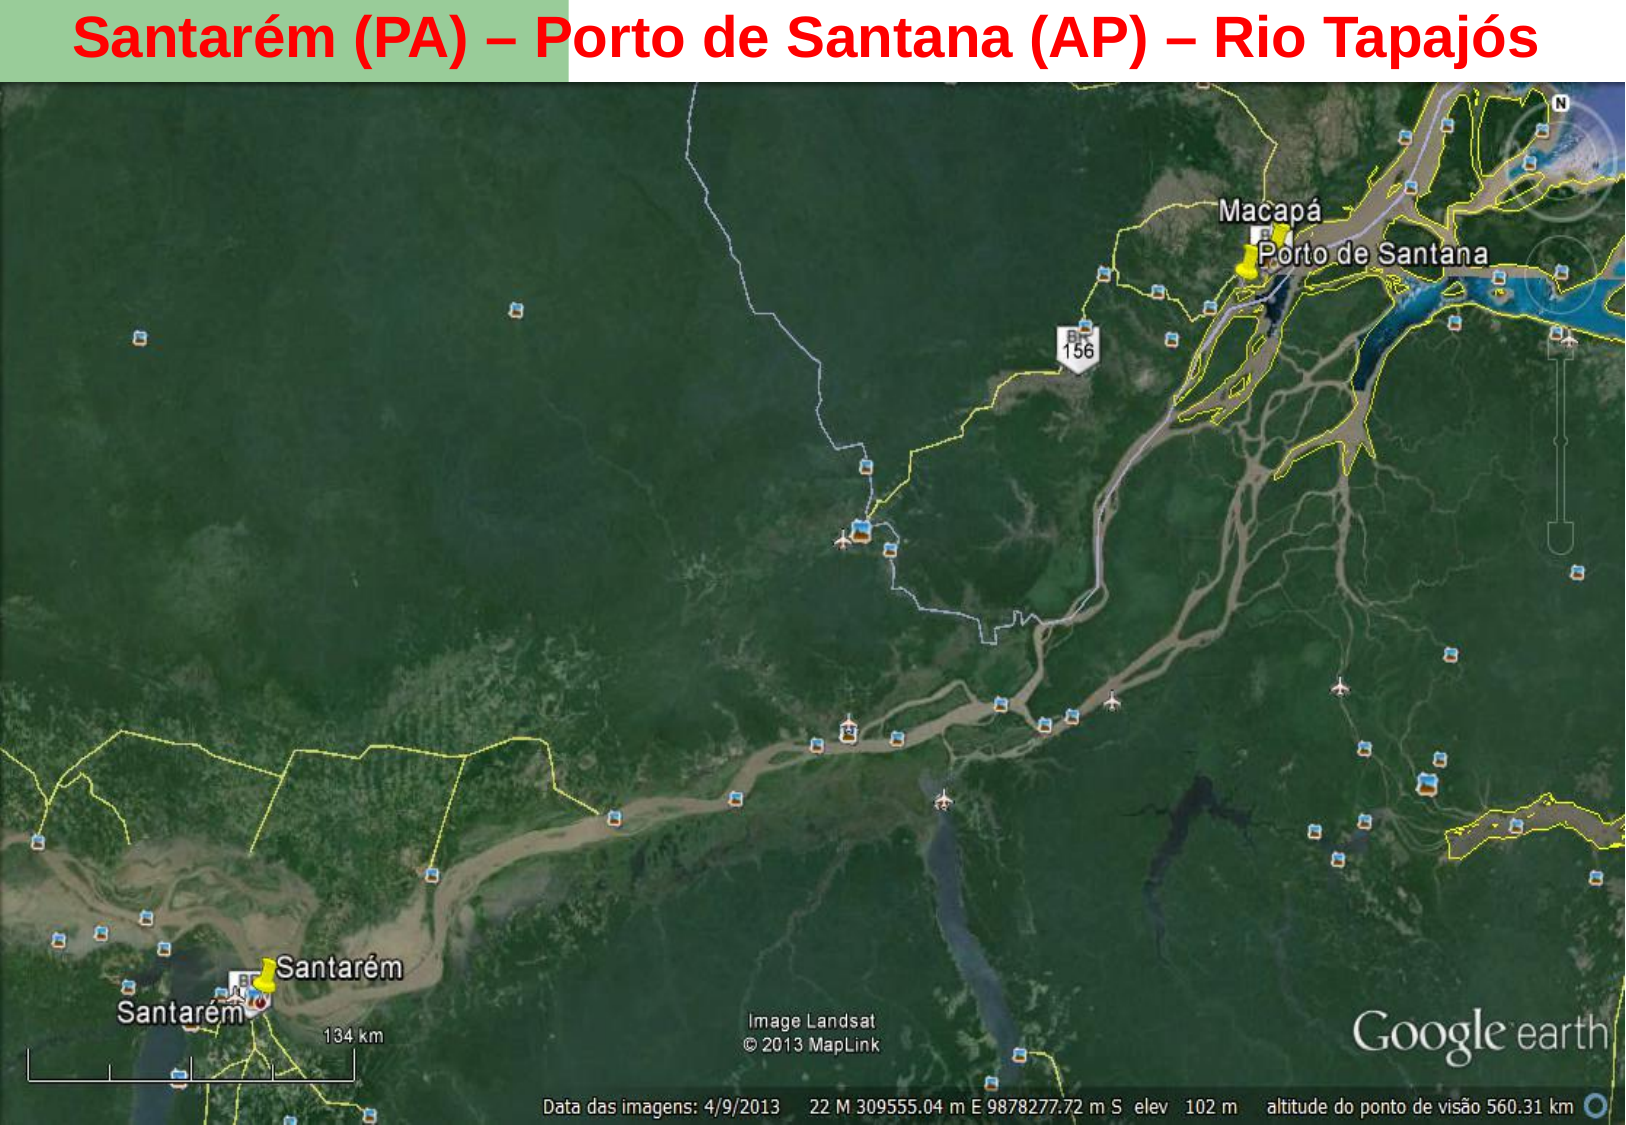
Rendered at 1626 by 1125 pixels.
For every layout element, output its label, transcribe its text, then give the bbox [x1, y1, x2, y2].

picture [0, 82, 1625, 1125]
title Santarém (PA) – Porto de Santana (AP) – Rio Tapajós [32, 0, 1581, 79]
